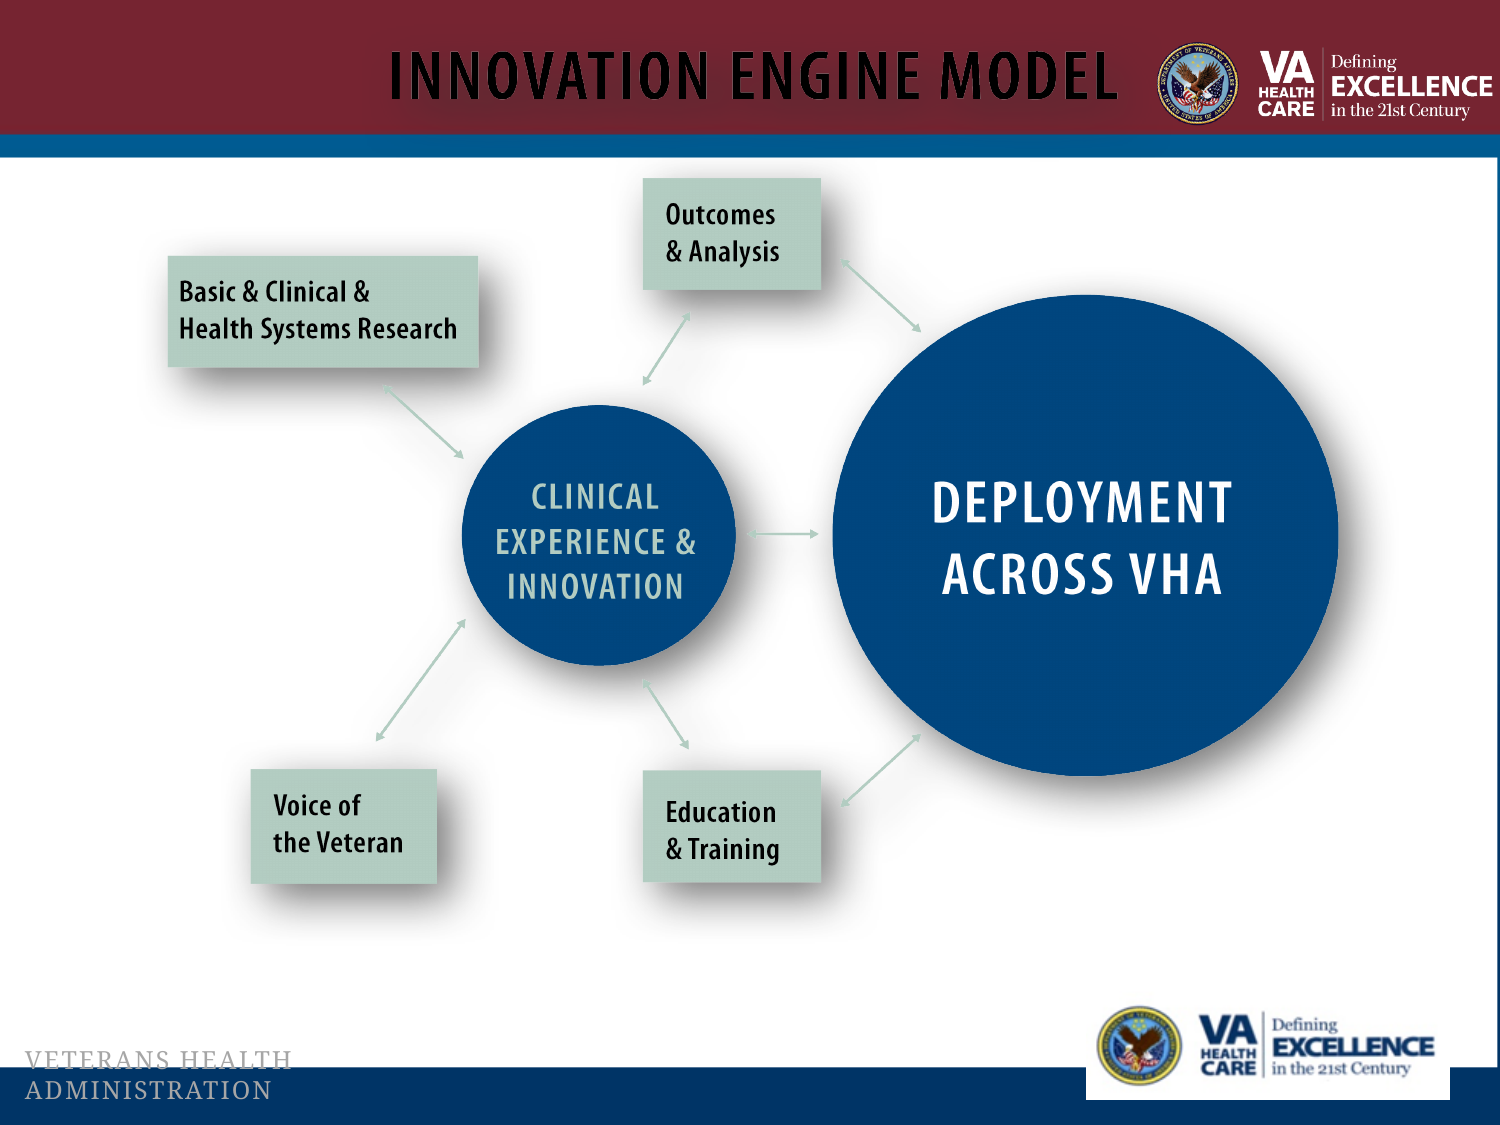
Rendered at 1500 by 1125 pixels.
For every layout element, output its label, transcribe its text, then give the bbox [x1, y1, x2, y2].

text_box VETERANS HEALTH ADMINISTRATION [10, 1036, 488, 1112]
picture [0, 0, 1500, 1125]
